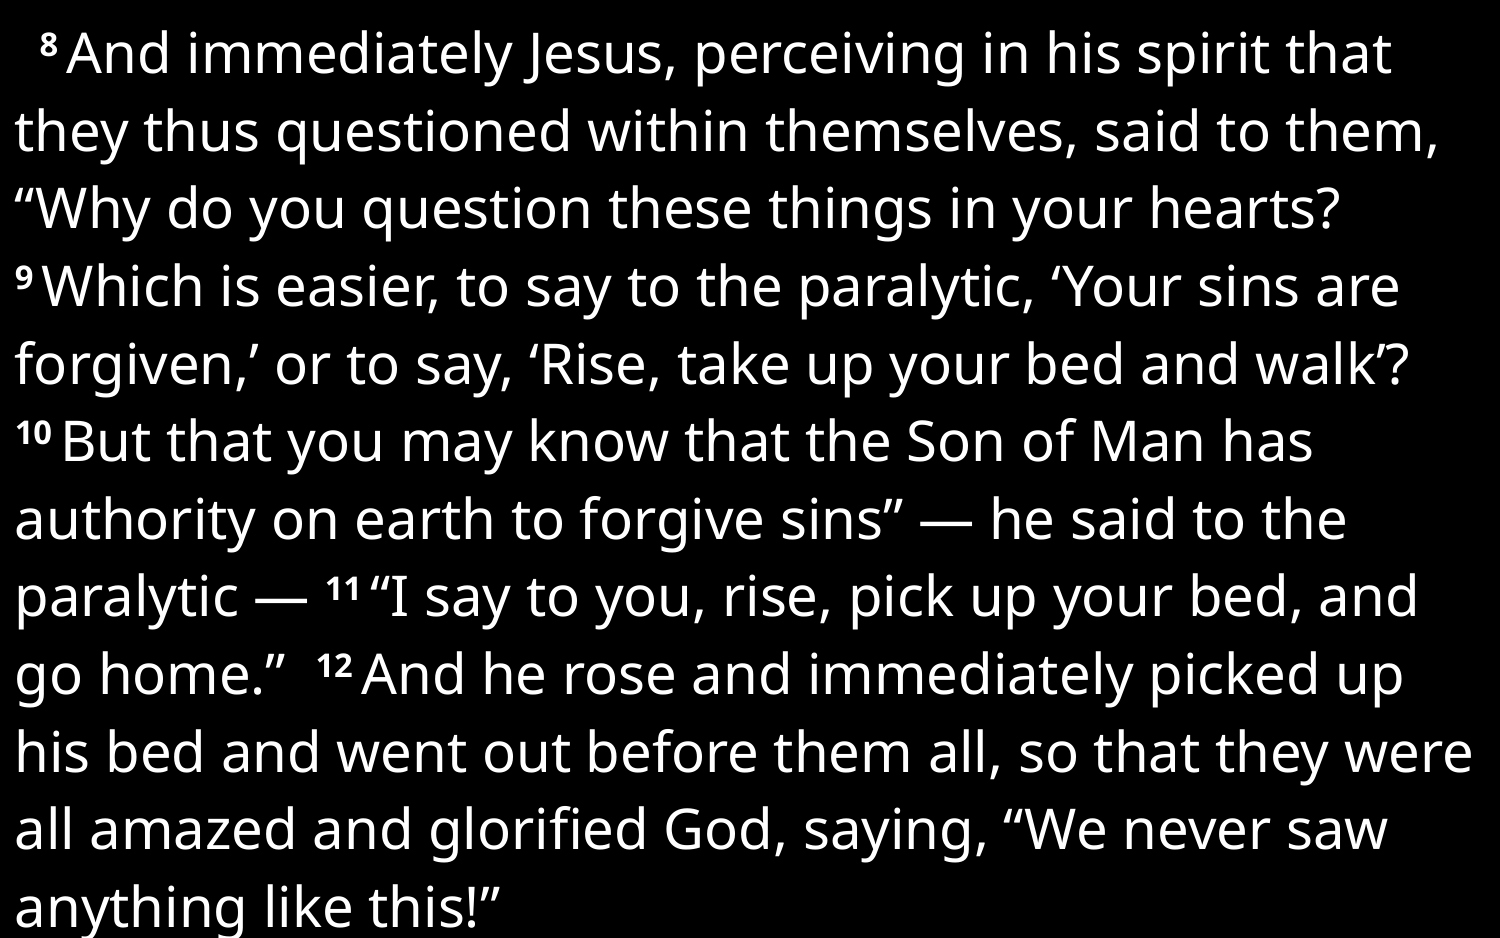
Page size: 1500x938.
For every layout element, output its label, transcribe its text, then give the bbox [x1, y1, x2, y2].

text_box 8 And immediately Jesus, perceiving in his spirit that they thus questioned within themselves, said to them, “Why do you question these things in your hearts? 9 Which is easier, to say to the paralytic, ‘Your sins are forgiven,’ or to say, ‘Rise, take up your bed and walk’? 10 But that you may know that the Son of Man has authority on earth to forgive sins” — he said to the paralytic — 11 “I say to you, rise, pick up your bed, and go home.” 12 And he rose and immediately picked up his bed and went out before them all, so that they were all amazed and glorified God, saying, “We never saw anything like this!” [0, 0, 1500, 938]
